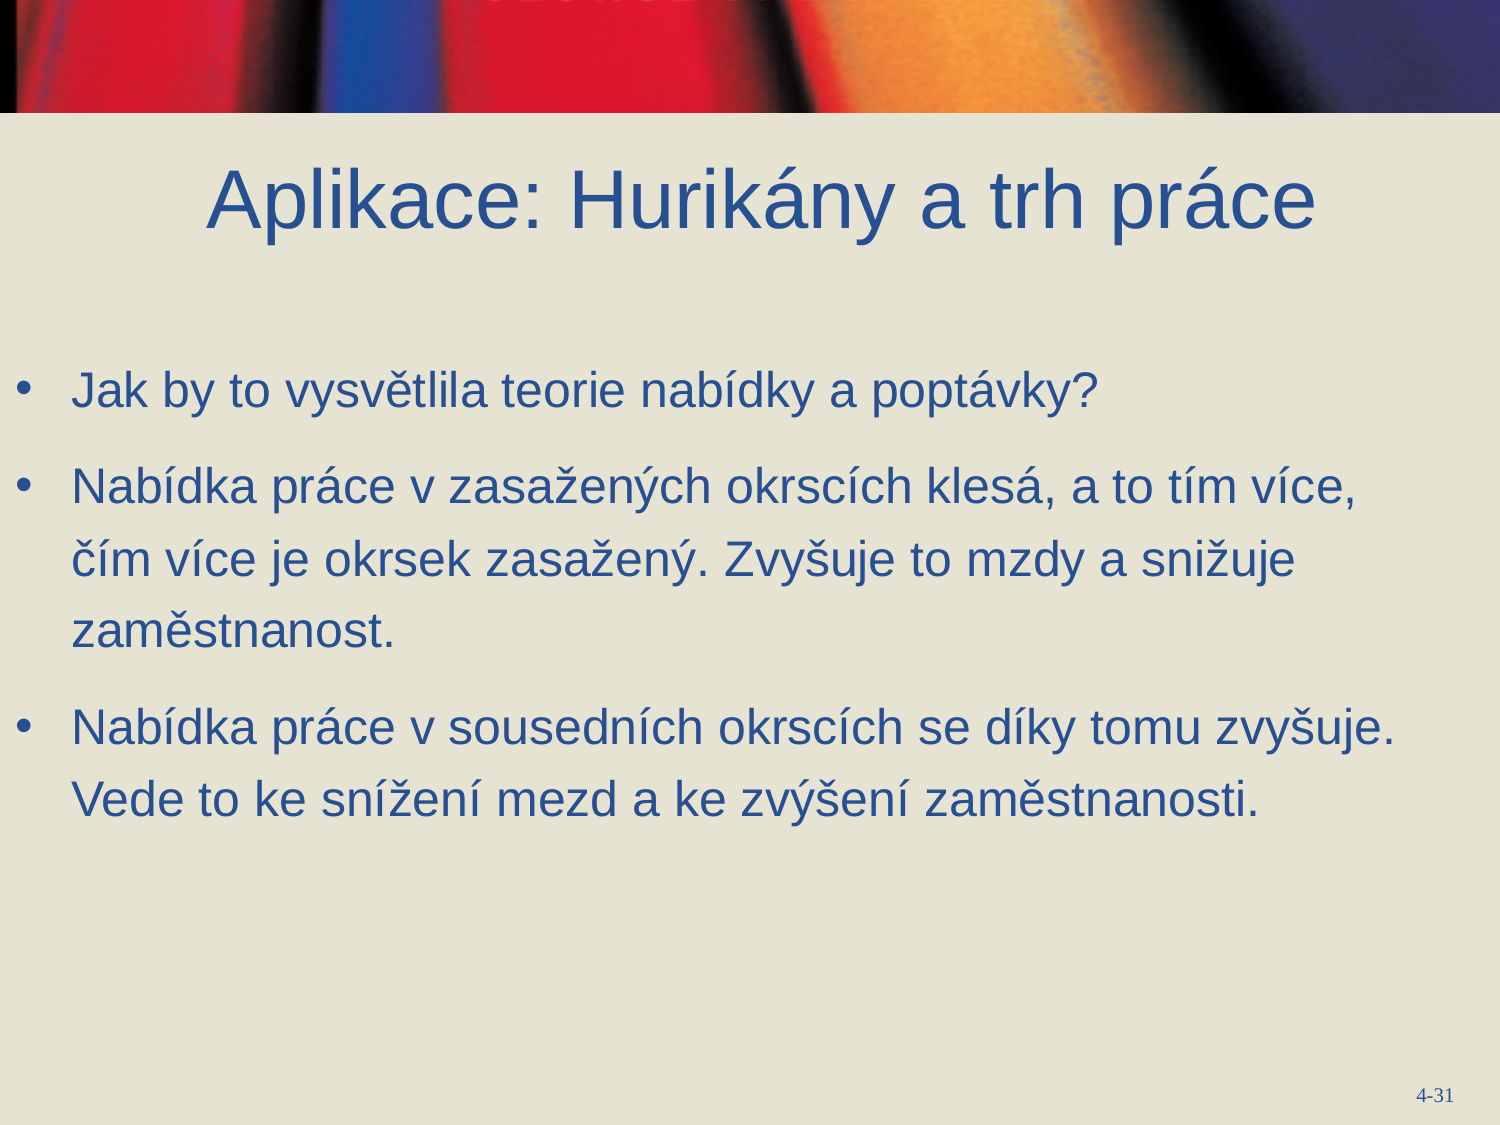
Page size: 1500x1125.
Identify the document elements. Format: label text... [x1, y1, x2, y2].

list Jak by to vysvětlila teorie nabídky a poptávky? Nabídka práce v zasažených okrscích klesá, a to tím více, čím více je okrsek zasažený. Zvyšuje to mzdy a snižuje zaměstnanost. Nabídka práce v sousedních okrscích se díky tomu zvyšuje. Vede to ke snížení mezd a ke zvýšení zaměstnanosti. [0, 337, 1451, 1063]
picture [0, 0, 1500, 113]
title Aplikace: Hurikány a trh práce [87, 137, 1438, 254]
